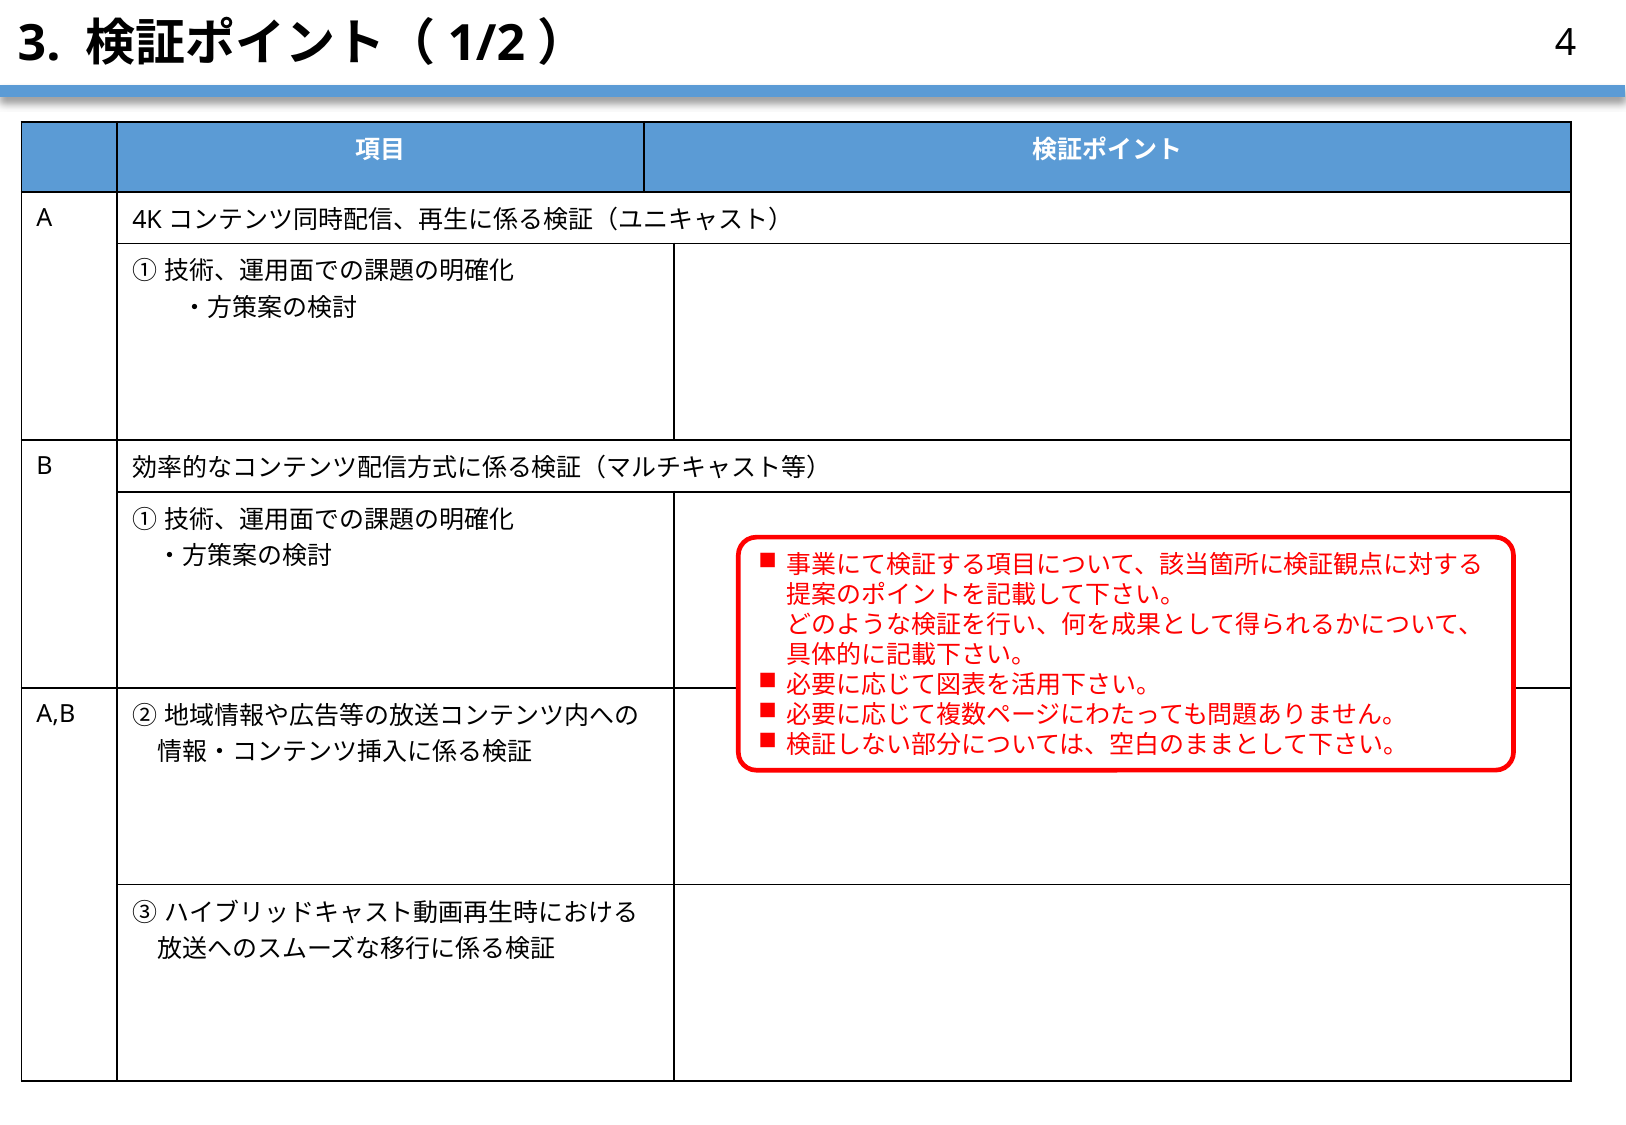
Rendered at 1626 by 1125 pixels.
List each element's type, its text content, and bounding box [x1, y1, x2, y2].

slide_number 3 [1536, 20, 1596, 67]
title 3. 検証ポイント（1/2） [0, 0, 1625, 89]
table_cell [675, 885, 1570, 1080]
text_box 事業にて検証する項目について、該当箇所に検証観点に対する提案のポイントを記載して下さい。 どのような検証を行い、何を成果として得られるかについて、 具体的に記載下さい。 必要に応じて図表を活用下さい。 必要に応じて複数ページにわたっても問題ありません。 検証しない部分については、空白のままとして下さい。 [737, 536, 1515, 772]
table_cell ①技術、運用面での課題の明確化 ・方策案の検討 [118, 493, 673, 687]
table_cell 4Kコンテンツ同時配信、再生に係る検証（ユニキャスト） [118, 193, 1570, 243]
table_header [22, 123, 116, 191]
table_header 項目 [118, 123, 643, 191]
table_cell 効率的なコンテンツ配信方式に係る検証（マルチキャスト等） [118, 441, 1570, 491]
table_cell ③ハイブリッドキャスト動画再生時における 放送へのスムーズな移行に係る検証 [118, 885, 673, 1080]
table_cell [675, 689, 1570, 884]
table_cell A,B [22, 689, 116, 1080]
table_cell ②地域情報や広告等の放送コンテンツ内への 情報・コンテンツ挿入に係る検証 [118, 689, 673, 884]
table_cell ①技術、運用面での課題の明確化 ・方策案の検討 [118, 244, 673, 439]
table_cell A [22, 193, 116, 439]
table_cell B [22, 441, 116, 687]
table_cell [675, 493, 1570, 687]
table_header 検証ポイント [645, 123, 1570, 191]
table_cell [675, 244, 1570, 439]
